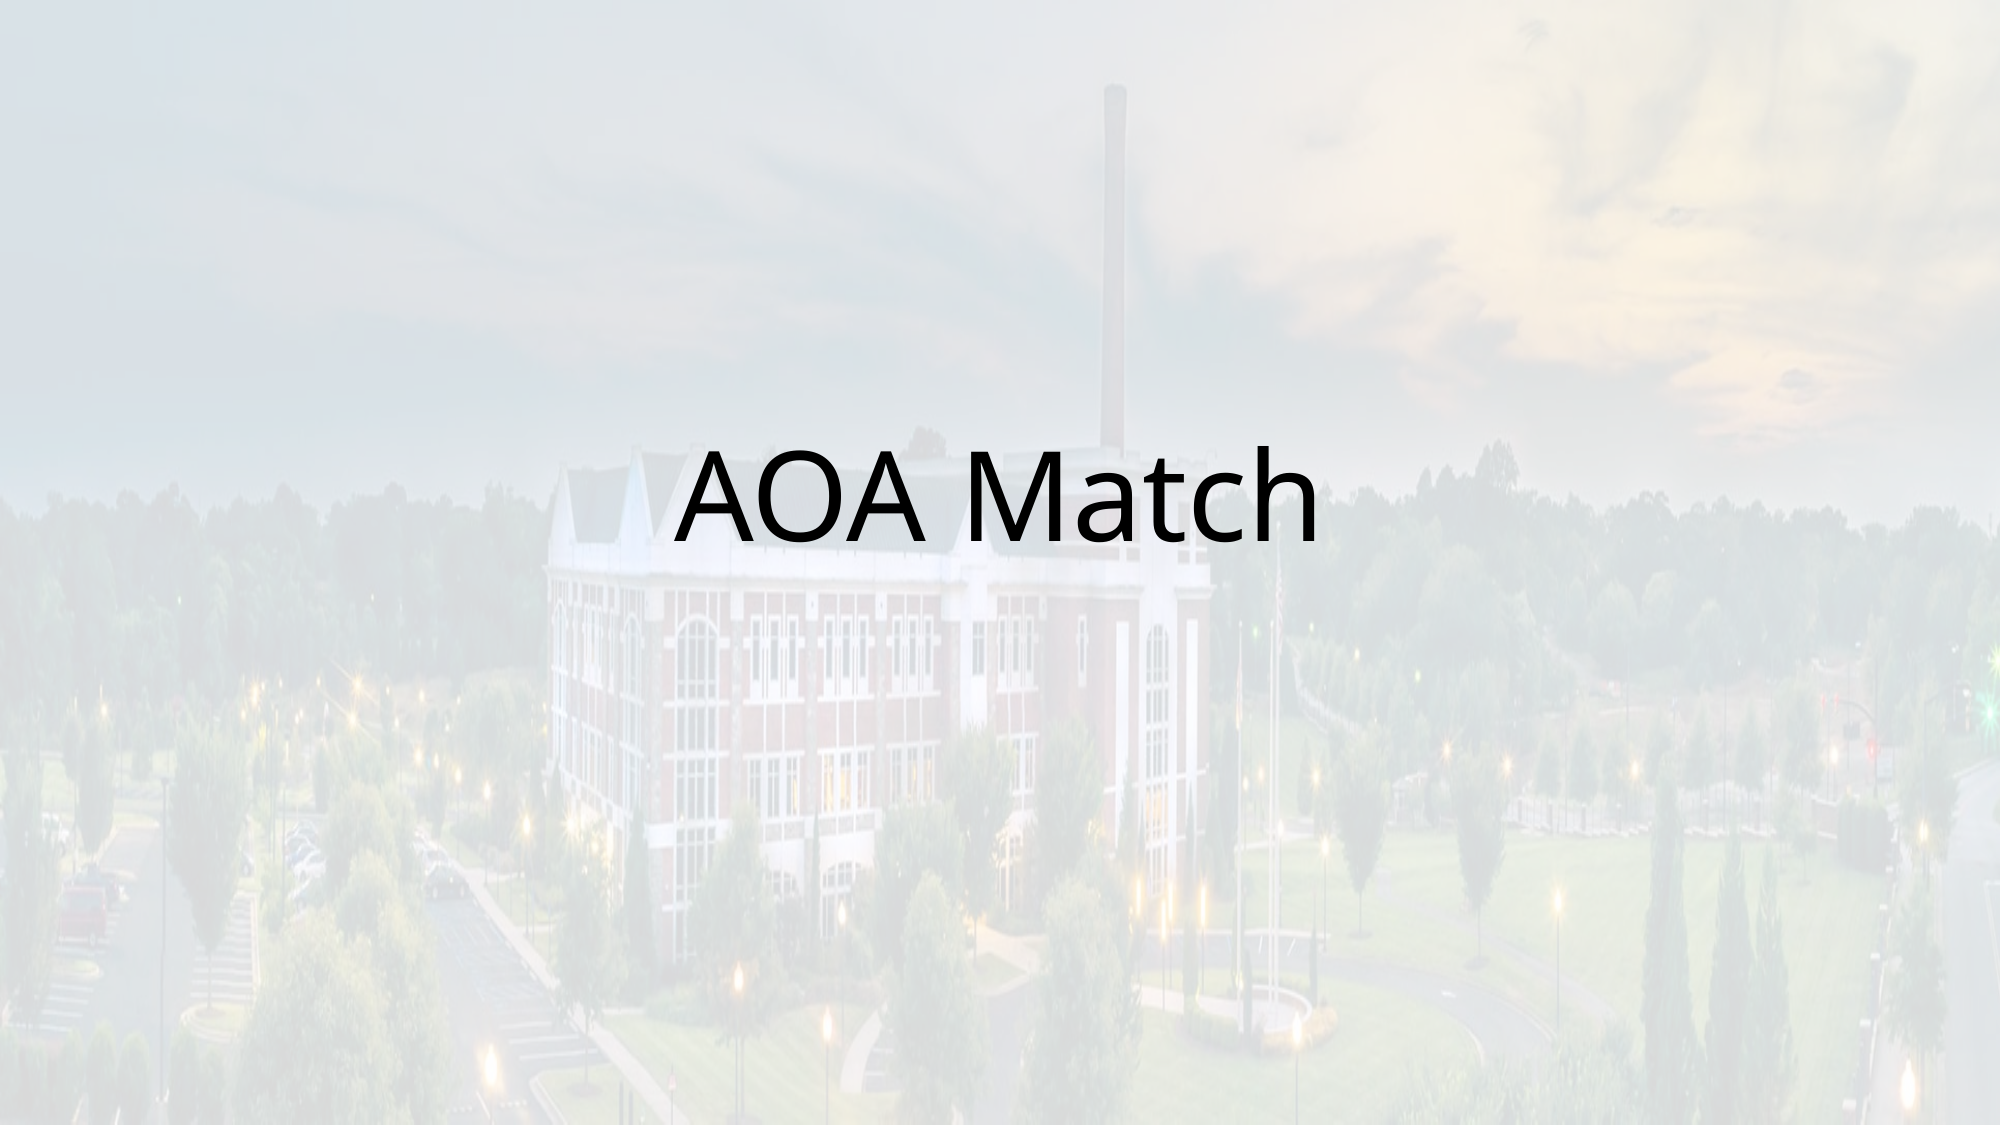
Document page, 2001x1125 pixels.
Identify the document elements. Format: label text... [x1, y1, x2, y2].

title AOA Match [249, 184, 1750, 576]
